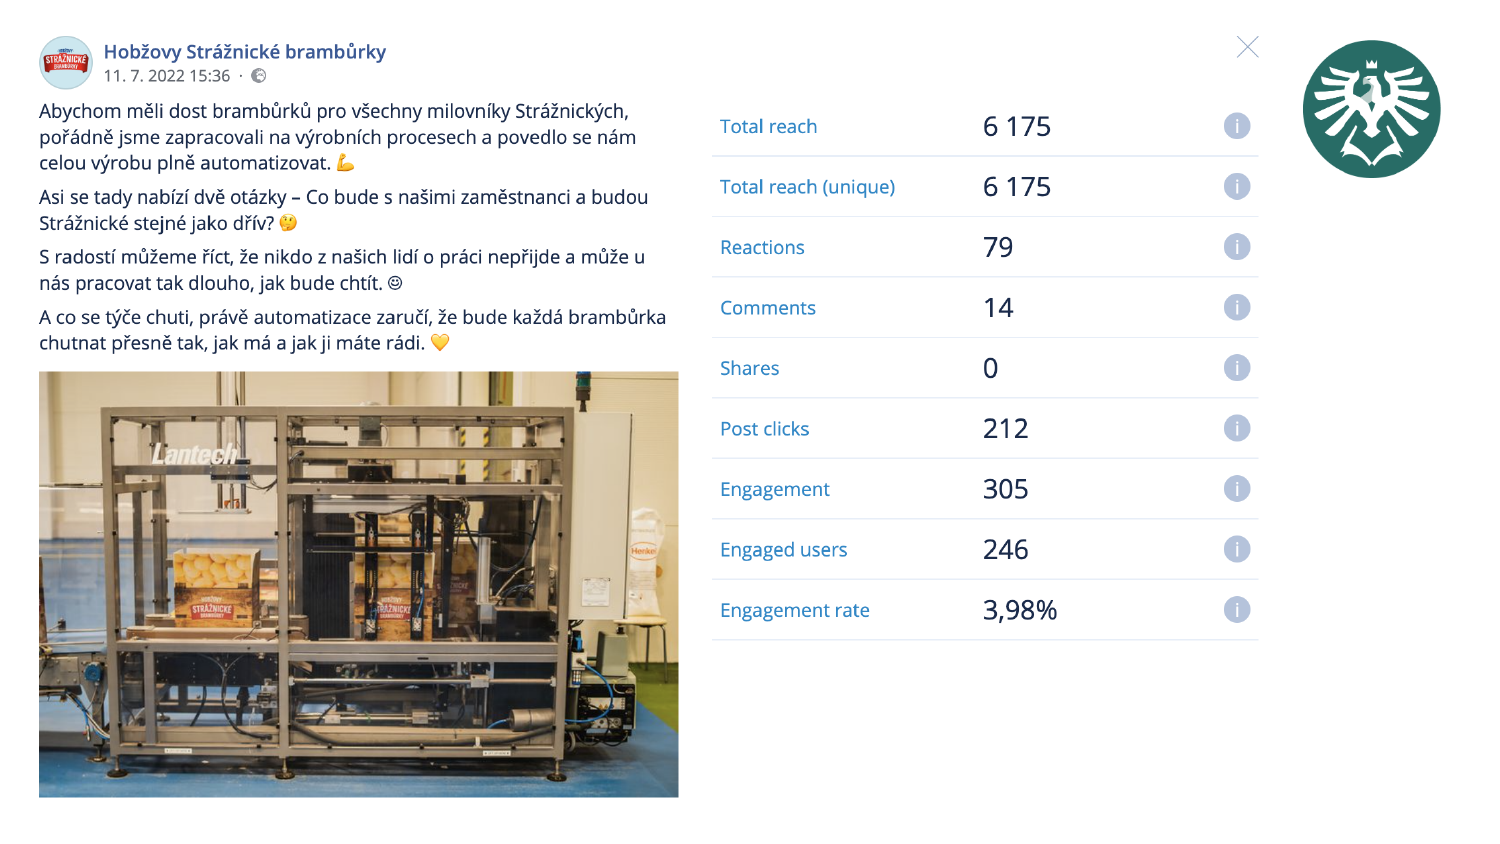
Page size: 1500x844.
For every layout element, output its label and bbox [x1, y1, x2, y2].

picture [1293, 33, 1450, 190]
picture [24, 24, 1269, 814]
